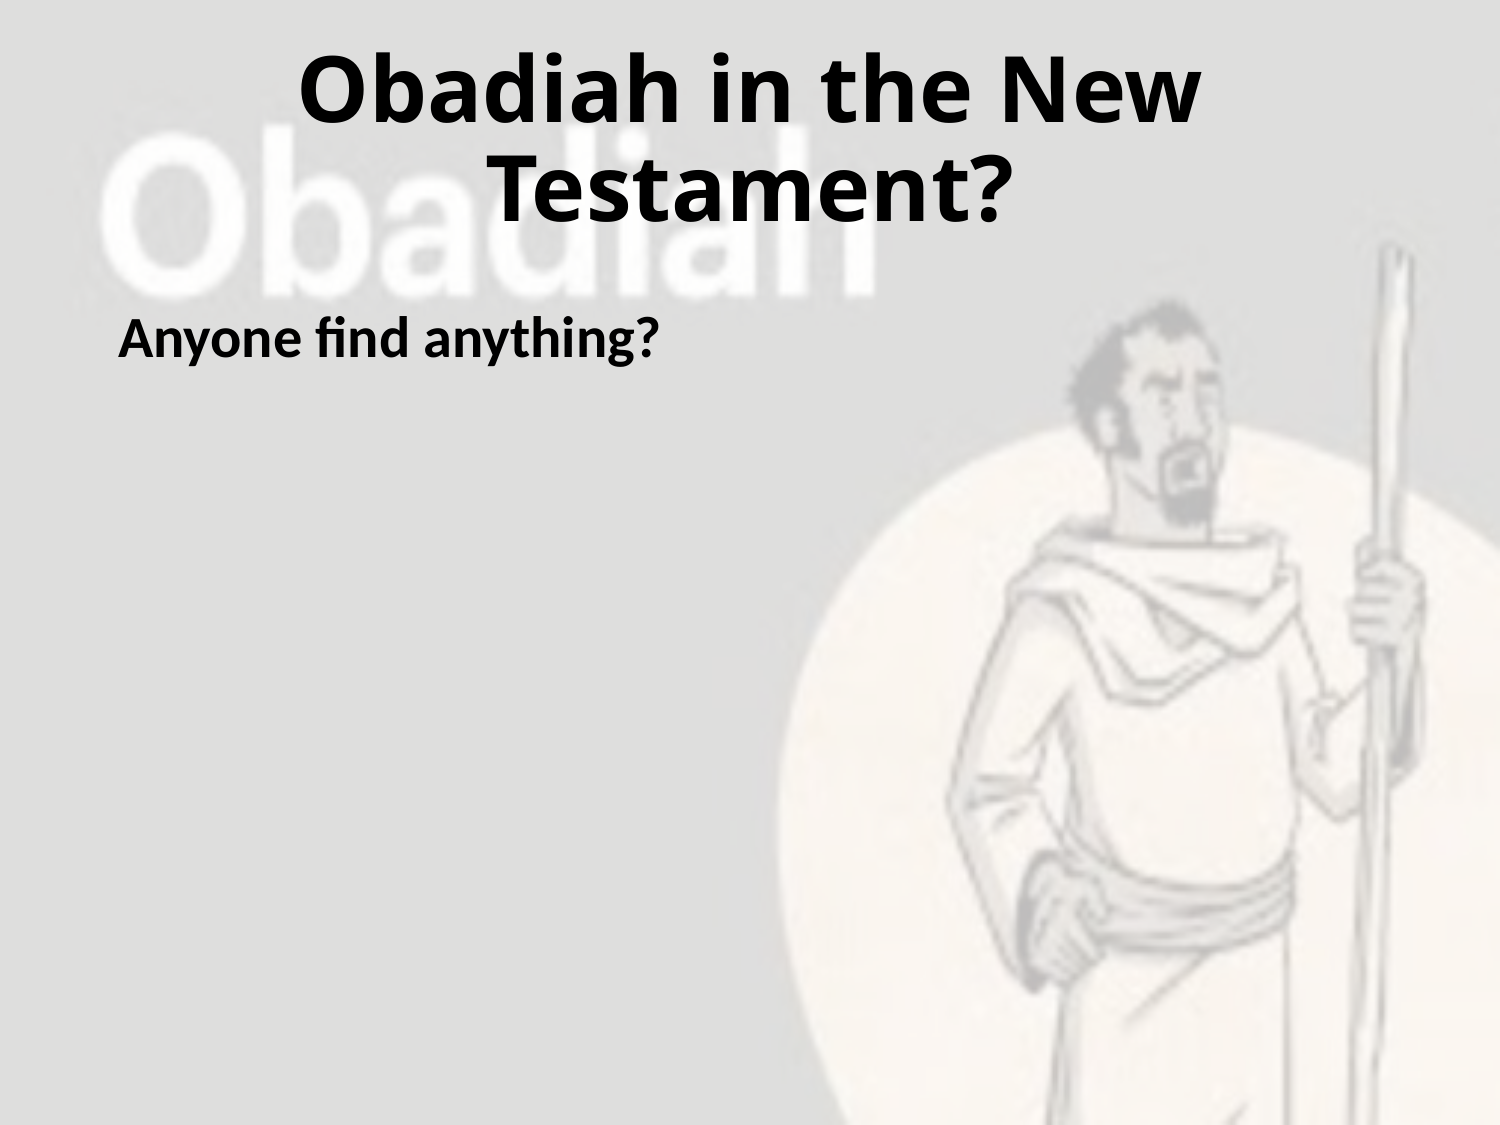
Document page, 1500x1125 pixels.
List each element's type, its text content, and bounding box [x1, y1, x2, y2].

title Obadiah in the New Testament? [103, 59, 1397, 225]
list Anyone find anything? [103, 299, 1397, 1014]
